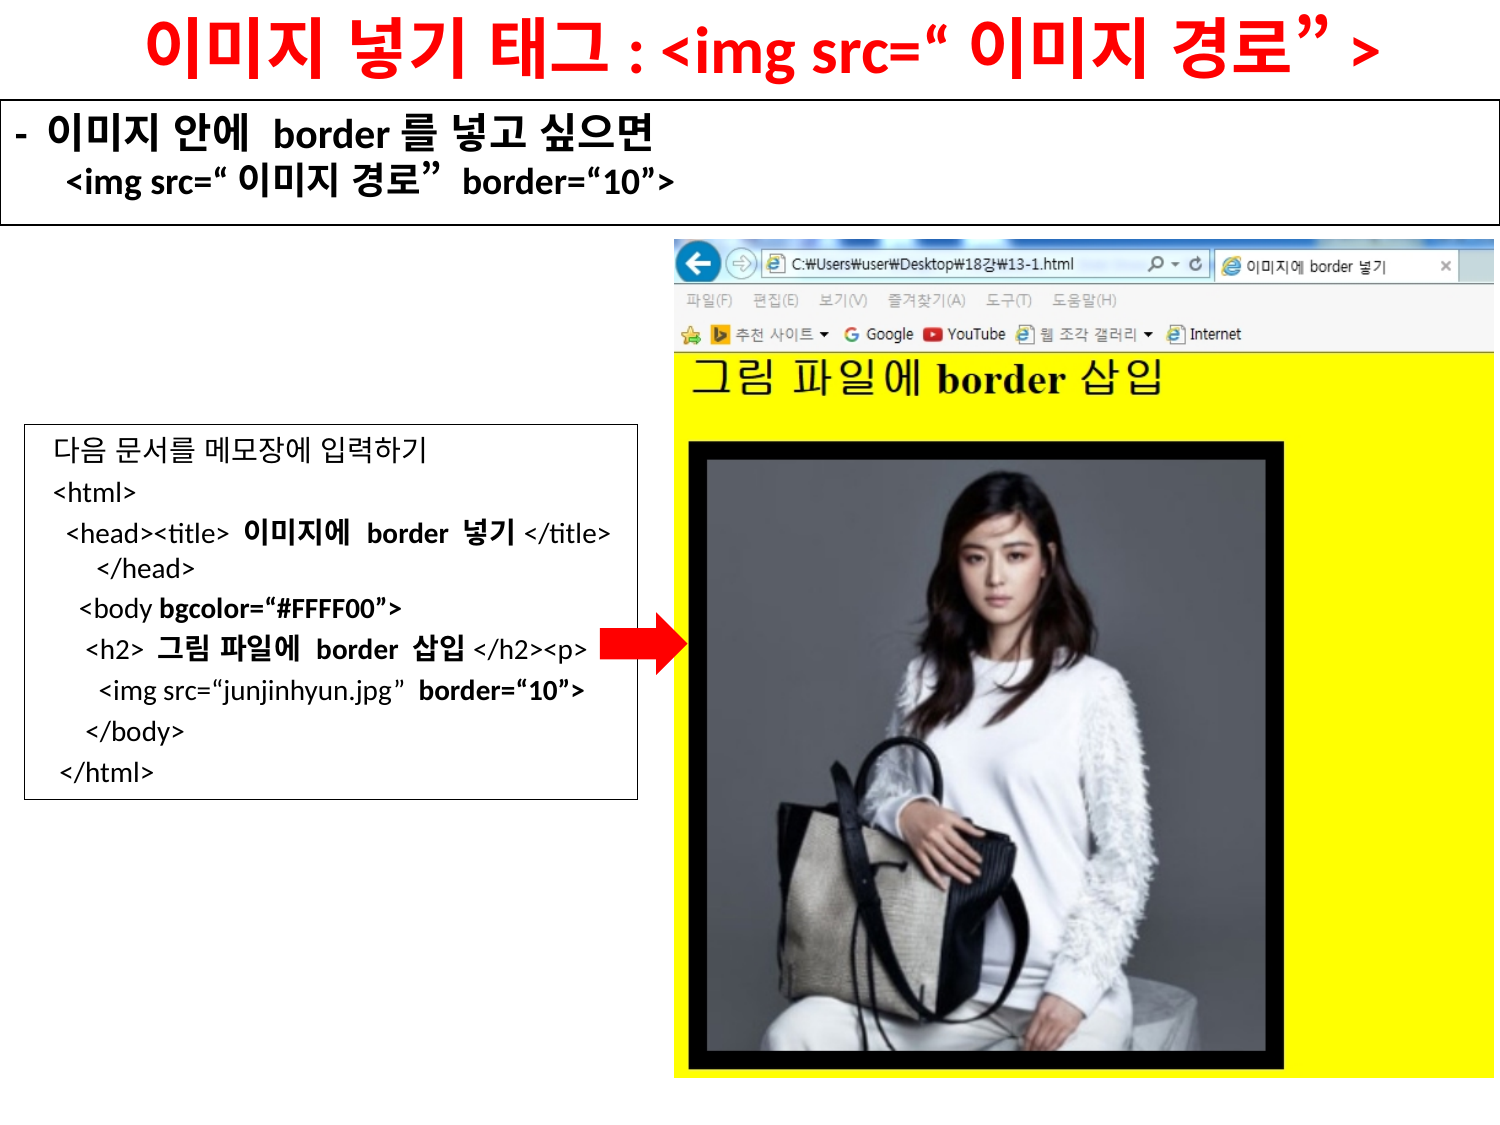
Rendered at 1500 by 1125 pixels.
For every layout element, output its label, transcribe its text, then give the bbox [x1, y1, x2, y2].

text_box 이미지 넣기 태그: <img src=“이미지 경로”> [124, 0, 1400, 88]
text_box 다음 문서를 메모장에 입력하기 <html> <head><title> 이미지에 border 넣기</title> </head> <body bgcolor=“#FFFF00”> <h2> 그림 파일에 border 삽입</h2><p> <img src=“junjinhyun.jpg” border=“10”> </body> </html> [24, 424, 638, 800]
text_box - 이미지 안에 border를 넣고 싶으면 <img src=“이미지 경로” border=“10”> [0, 98, 1500, 227]
text_box [597, 610, 669, 677]
picture [674, 239, 1494, 1078]
